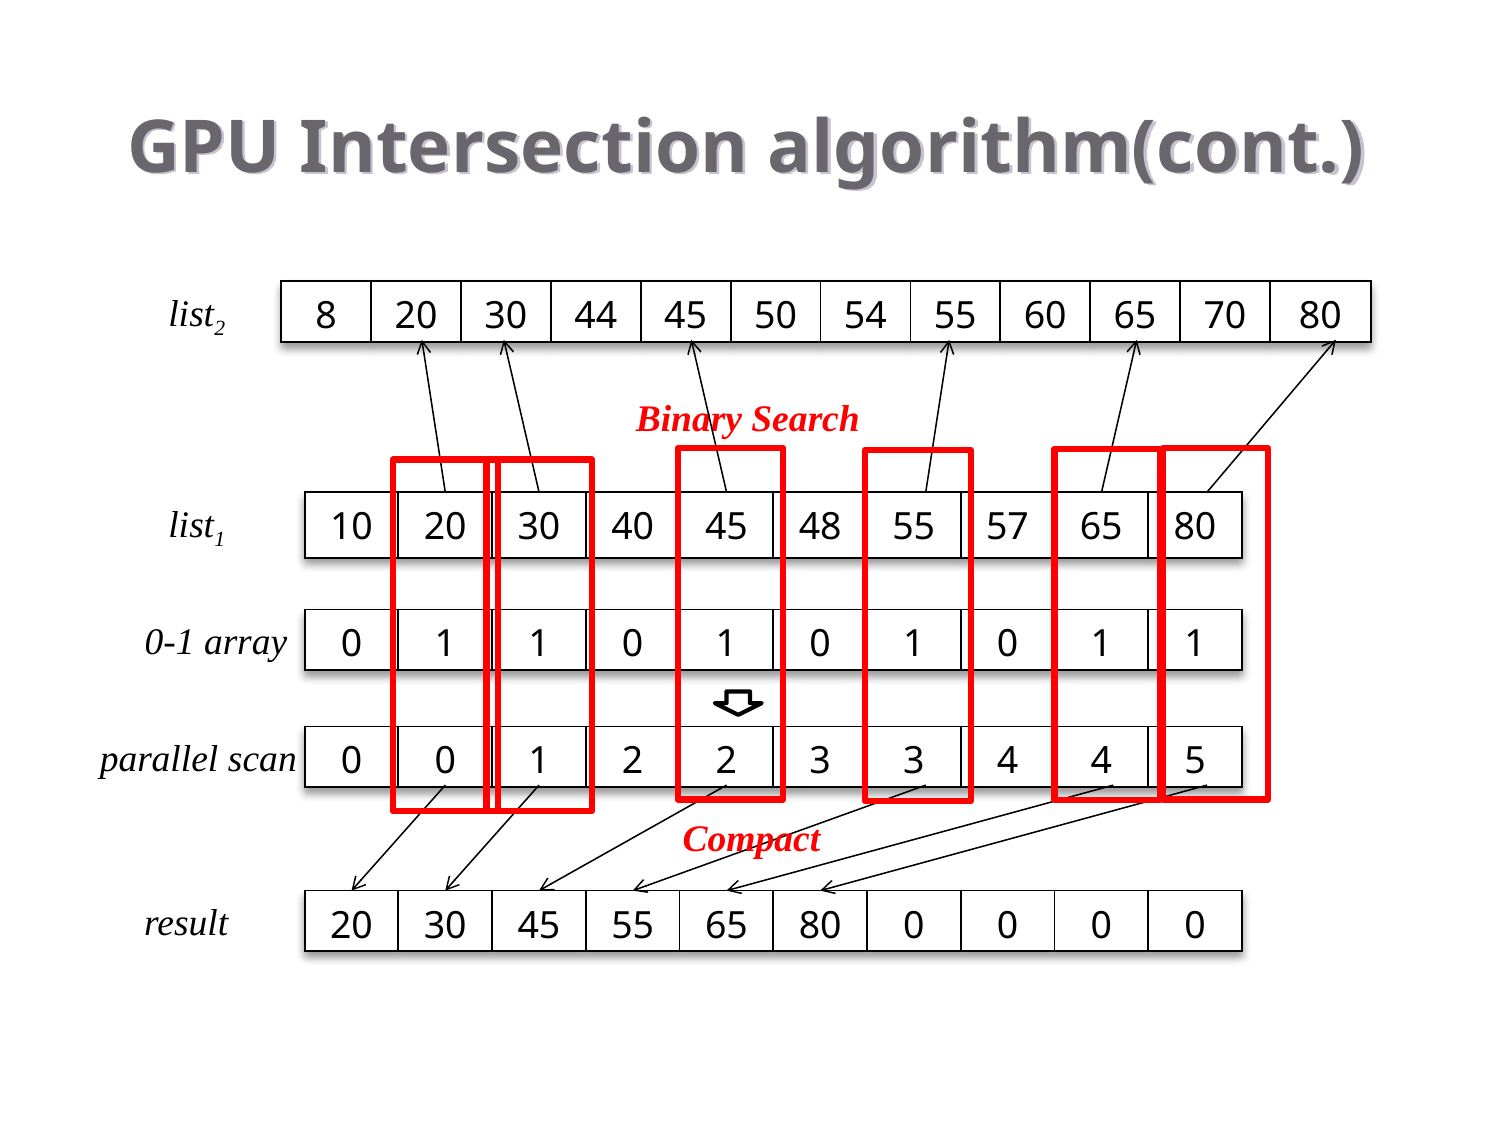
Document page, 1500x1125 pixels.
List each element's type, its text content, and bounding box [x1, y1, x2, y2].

table_header 65 [680, 899, 772, 950]
table_header 80 [774, 900, 866, 950]
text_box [632, 820, 721, 891]
table_header 30 [399, 894, 491, 950]
text_box 0-1 array [129, 609, 303, 670]
table_header 54 [821, 282, 910, 338]
text_box parallel scan [85, 726, 313, 787]
table_header 70 [1181, 282, 1269, 338]
table_header 55 [587, 899, 679, 950]
table_header 44 [552, 282, 640, 338]
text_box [345, 790, 434, 885]
table_header 0 [1055, 899, 1147, 950]
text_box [538, 820, 627, 891]
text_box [820, 820, 1208, 891]
text_box list2 [153, 281, 241, 348]
table_header 8 [282, 282, 370, 341]
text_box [726, 820, 814, 891]
table_header 50 [732, 282, 820, 338]
table_header 60 [1001, 282, 1089, 338]
table_header 20 [306, 891, 397, 950]
table_header 45 [493, 894, 585, 950]
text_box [439, 820, 533, 885]
table_header 30 [462, 282, 550, 338]
table_header 20 [372, 282, 460, 341]
table_header 80 [1271, 282, 1370, 341]
table_header 0 [1149, 891, 1241, 950]
table_header 0 [962, 900, 1054, 950]
table_header 65 [1091, 282, 1179, 338]
table_header 0 [313, 727, 387, 786]
table_header 55 [911, 282, 999, 338]
text_box list1 [153, 492, 241, 558]
table_header 45 [642, 282, 730, 338]
title GPU Intersection algorithm(cont.) [111, 74, 1387, 225]
text_box result [129, 890, 244, 951]
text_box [392, 447, 1269, 812]
table_header 0 [868, 900, 960, 950]
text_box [421, 339, 1337, 493]
table_header 10 [306, 493, 387, 557]
table_header 0 [306, 610, 387, 669]
